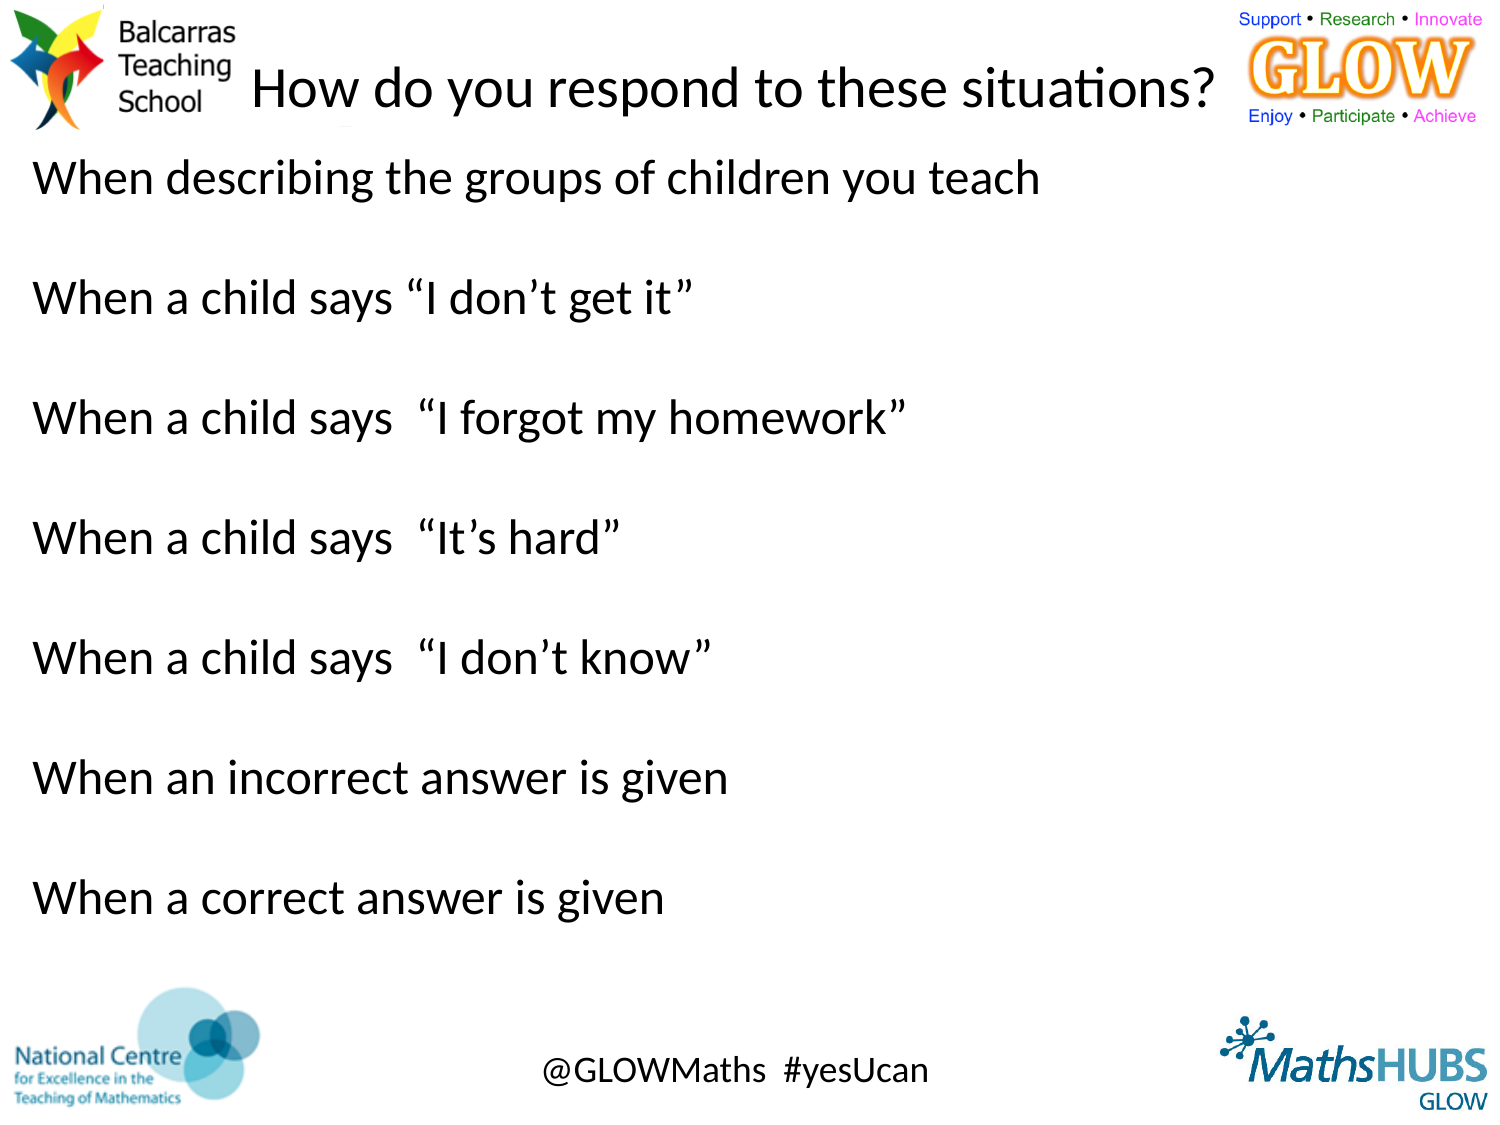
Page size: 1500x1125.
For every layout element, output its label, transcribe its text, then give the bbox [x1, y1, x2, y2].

text_box @GLOWMaths #yesUcan [525, 1037, 945, 1098]
picture [1230, 0, 1493, 130]
picture [12, 983, 263, 1114]
text_box When describing the groups of children you teach When a child says “I don’t get it” When a child says “I forgot my homework” When a child says “It’s hard” When a child says “I don’t know” When an incorrect answer is given When a correct answer is given [17, 137, 1447, 932]
text_box How do you respond to these situations? [236, 42, 1234, 127]
picture [9, 4, 353, 130]
picture [1204, 1001, 1500, 1125]
